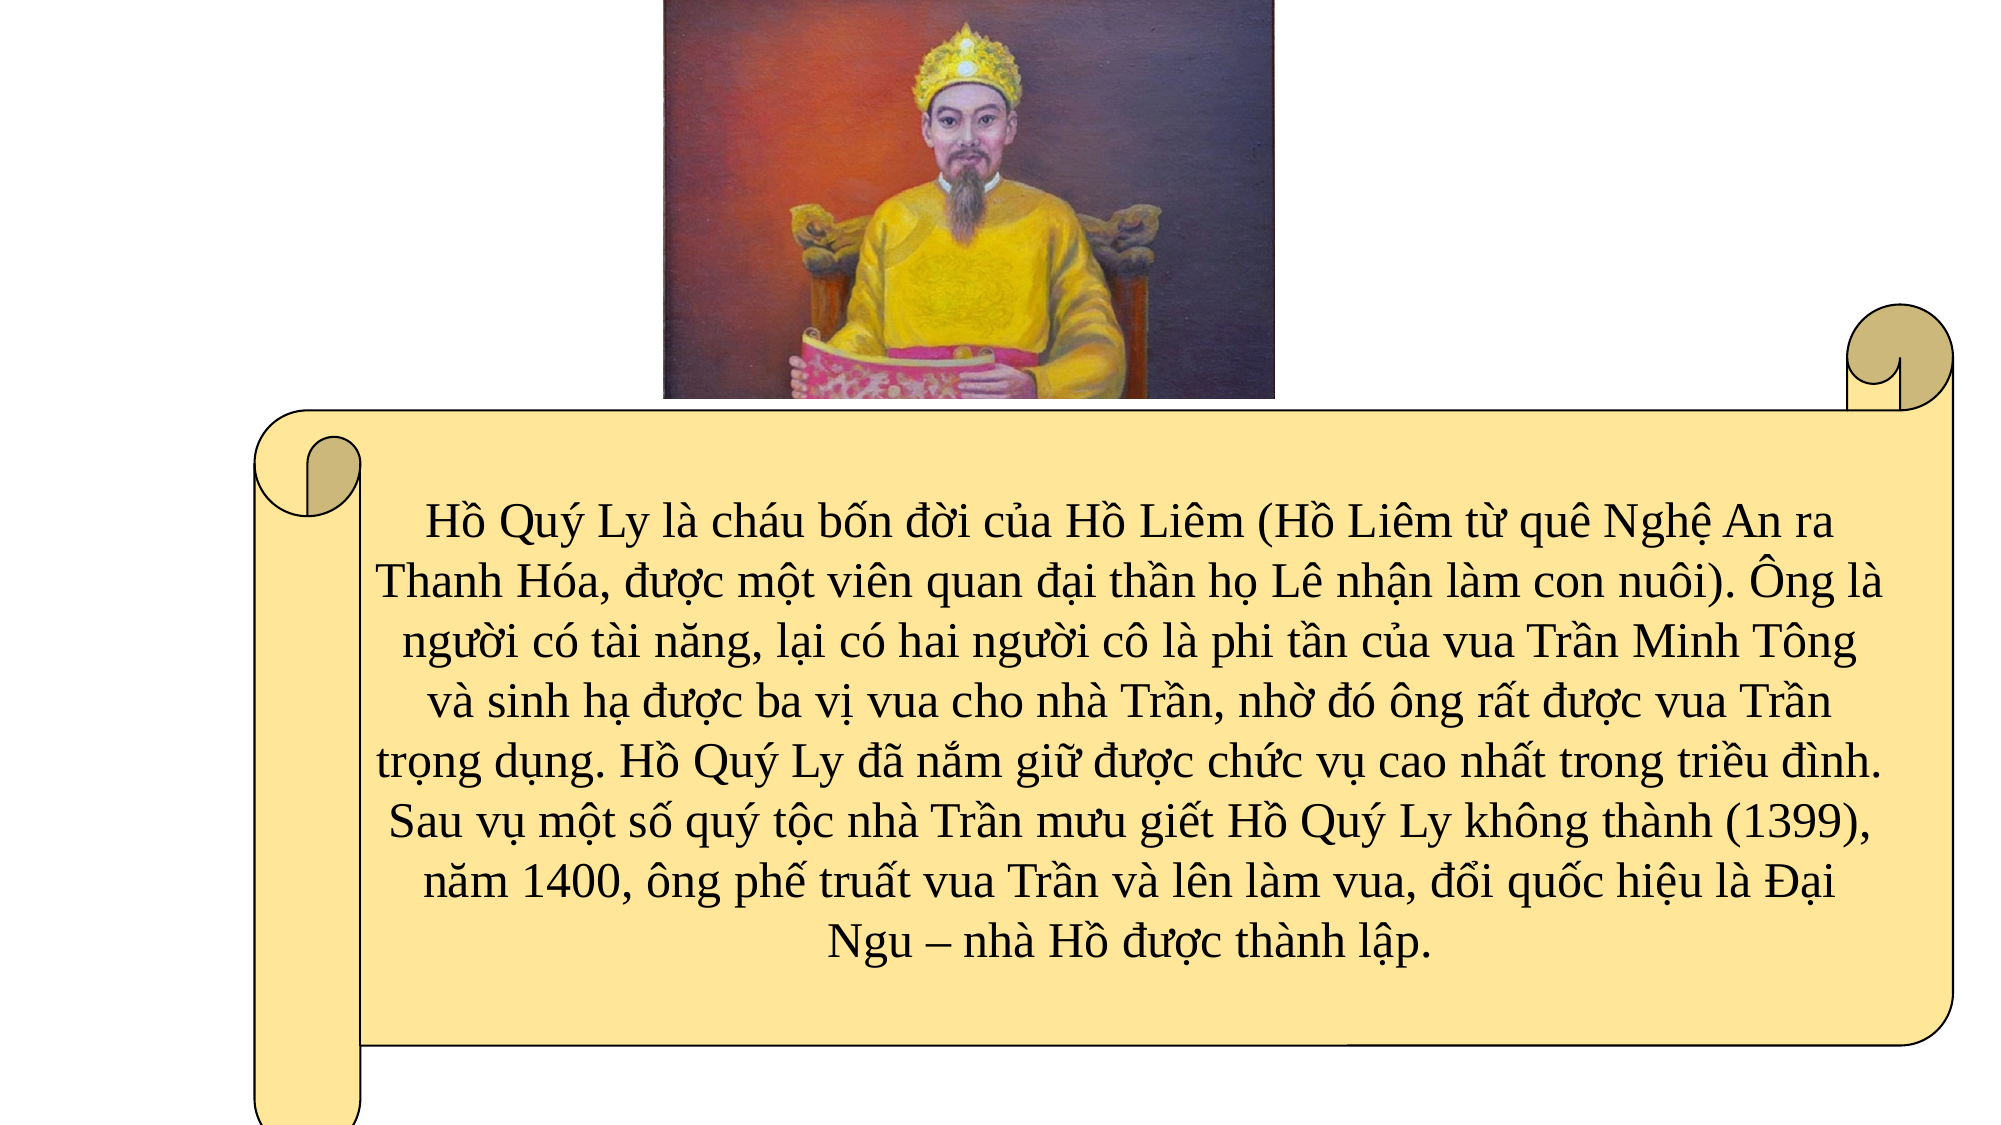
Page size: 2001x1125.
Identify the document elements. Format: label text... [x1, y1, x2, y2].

picture [663, 0, 1275, 399]
text_box Hồ Quý Ly là cháu bốn đời của Hồ Liêm (Hồ Liêm từ quê Nghệ An ra Thanh Hóa, được một viên quan đại thần họ Lê nhận làm con nuôi). Ông là người có tài năng, lại có hai người cô là phi tần của vua Trần Minh Tông và sinh hạ được ba vị vua cho nhà Trần, nhờ đó ông rất được vua Trần trọng dụng. Hồ Quý Ly đã nắm giữ được chức vụ cao nhất trong triều đình. Sau vụ một số quý tộc nhà Trần mưu giết Hồ Quý Ly không thành (1399), năm 1400, ông phế truất vua Trần và lên làm vua, đổi quốc hiệu là Đại Ngu – nhà Hồ được thành lập. [253, 303, 1955, 1125]
